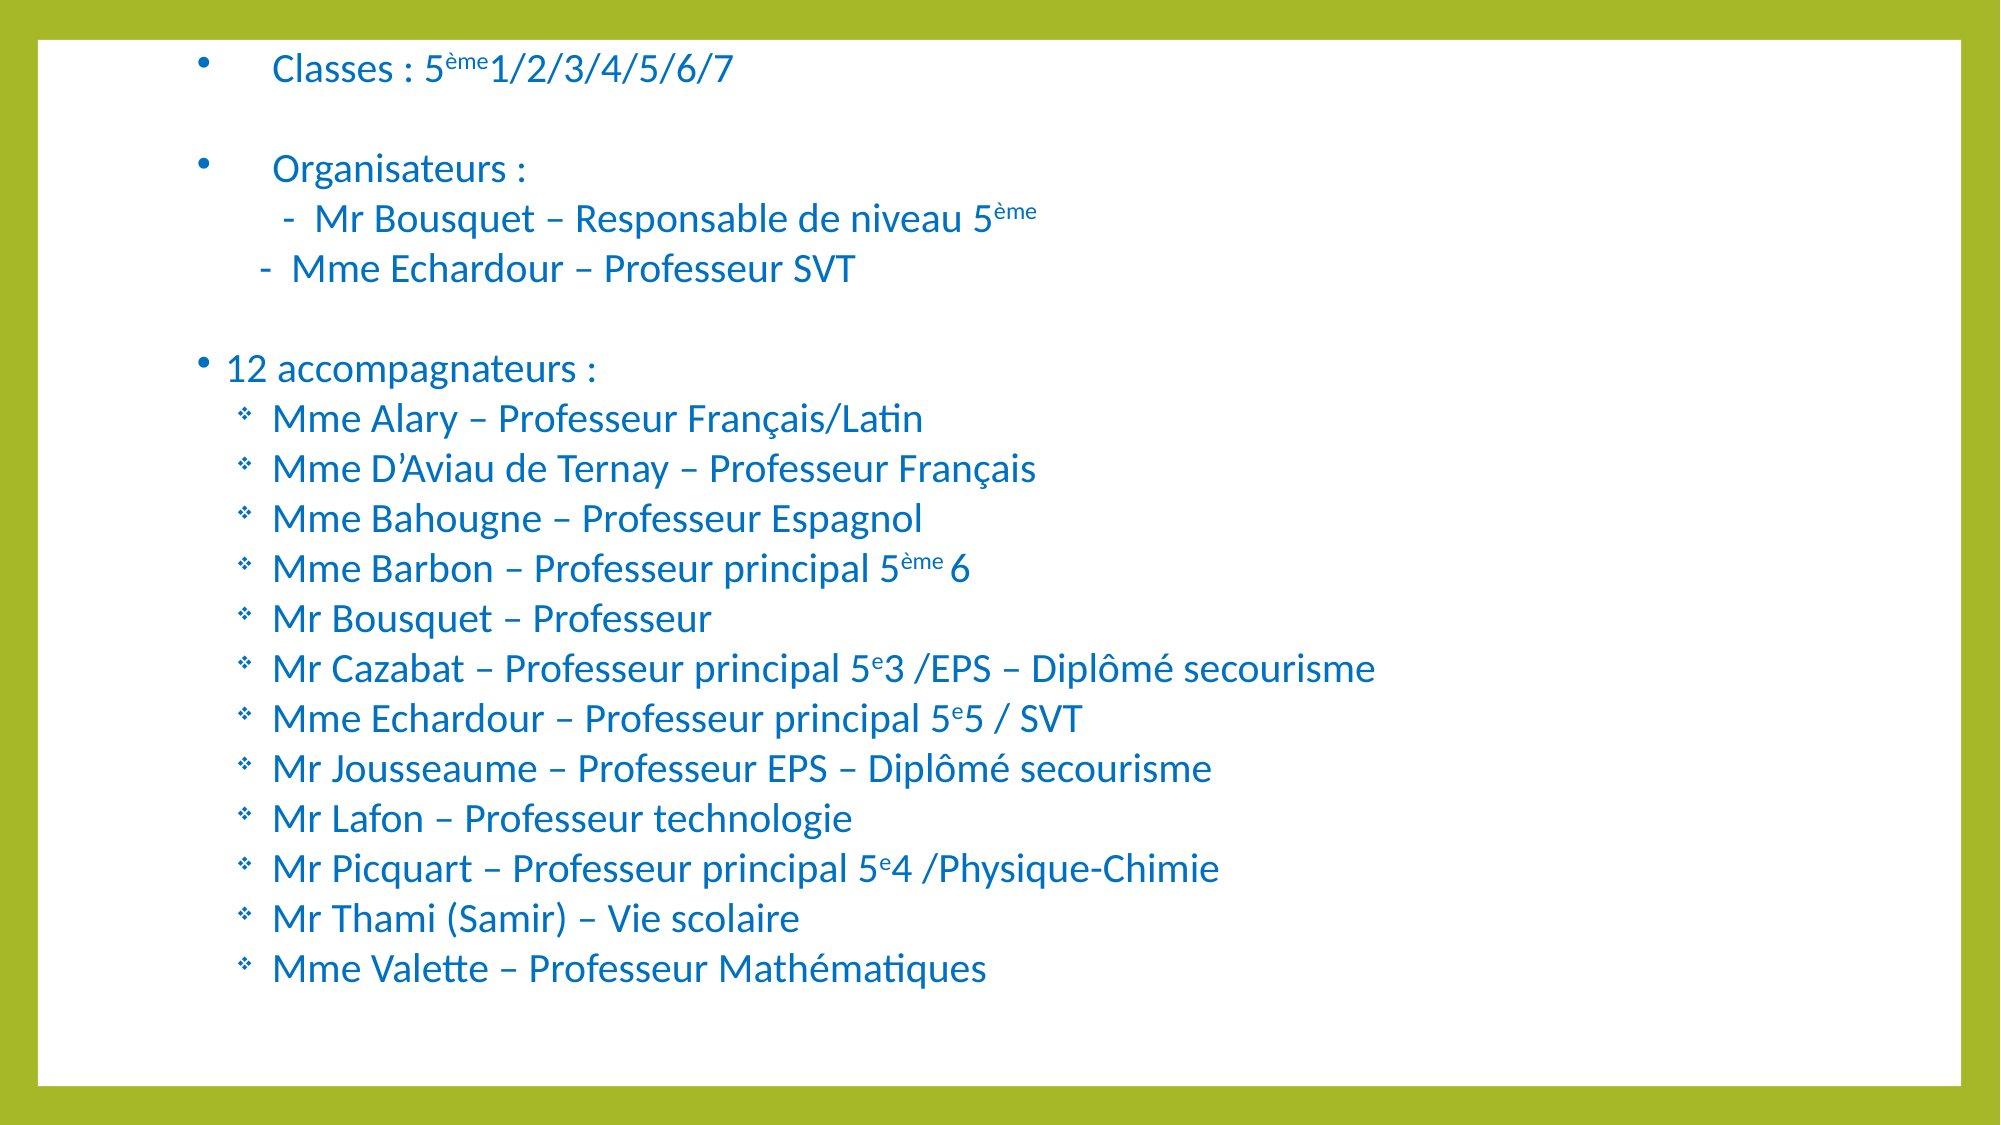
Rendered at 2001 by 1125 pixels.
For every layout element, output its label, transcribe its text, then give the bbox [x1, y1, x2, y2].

text_box Classes : 5ème1/2/3/4/5/6/7 Organisateurs : - Mr Bousquet – Responsable de niveau 5ème - Mme Echardour – Professeur SVT 12 accompagnateurs : Mme Alary – Professeur Français/Latin Mme D’Aviau de Ternay – Professeur Français Mme Bahougne – Professeur Espagnol Mme Barbon – Professeur principal 5ème 6 Mr Bousquet – Professeur Mr Cazabat – Professeur principal 5e3 /EPS – Diplômé secourisme Mme Echardour – Professeur principal 5e5 / SVT Mr Jousseaume – Professeur EPS – Diplômé secourisme Mr Lafon – Professeur technologie Mr Picquart – Professeur principal 5e4 /Physique-Chimie Mr Thami (Samir) – Vie scolaire Mme Valette – Professeur Mathématiques [196, 40, 2000, 1125]
